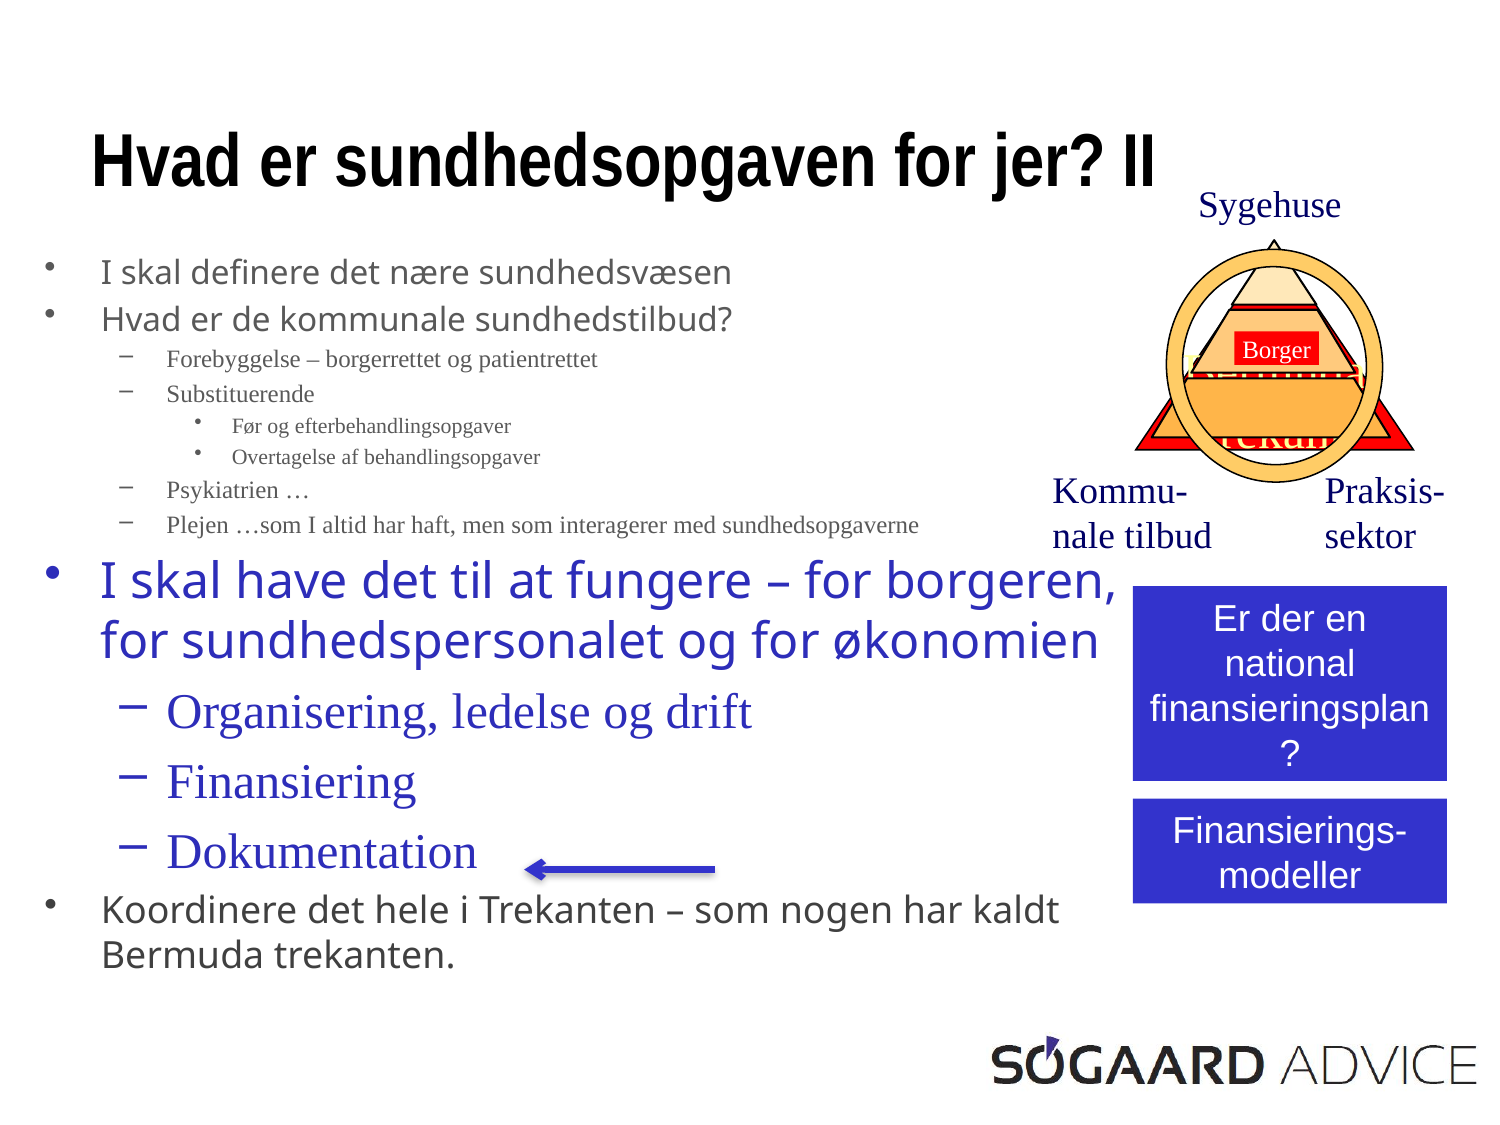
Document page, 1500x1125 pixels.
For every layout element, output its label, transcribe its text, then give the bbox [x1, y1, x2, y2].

text_box Er der en national finansieringsplan? [1132, 586, 1447, 781]
list I skal definere det nære sundhedsvæsen Hvad er de kommunale sundhedstilbud? Forebyggelse – borgerrettet og patientrettet Substituerende Før og efterbehandlingsopgaver Overtagelse af behandlingsopgaver Psykiatrien … Plejen …som I altid har haft, men som interagerer med sundhedsopgaverne I skal have det til at fungere – for borgeren, for sundhedspersonalet og for økonomien Organisering, ledelse og drift Finansiering Dokumentation Koordinere det hele i Trekanten – som nogen har kaldt Bermuda trekanten. [29, 243, 1166, 769]
picture [986, 1020, 1500, 1106]
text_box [1054, 172, 1448, 547]
text_box Finansierings-modeller [1132, 798, 1447, 904]
title Hvad er sundhedsopgaven for jer? II [76, 81, 1214, 232]
